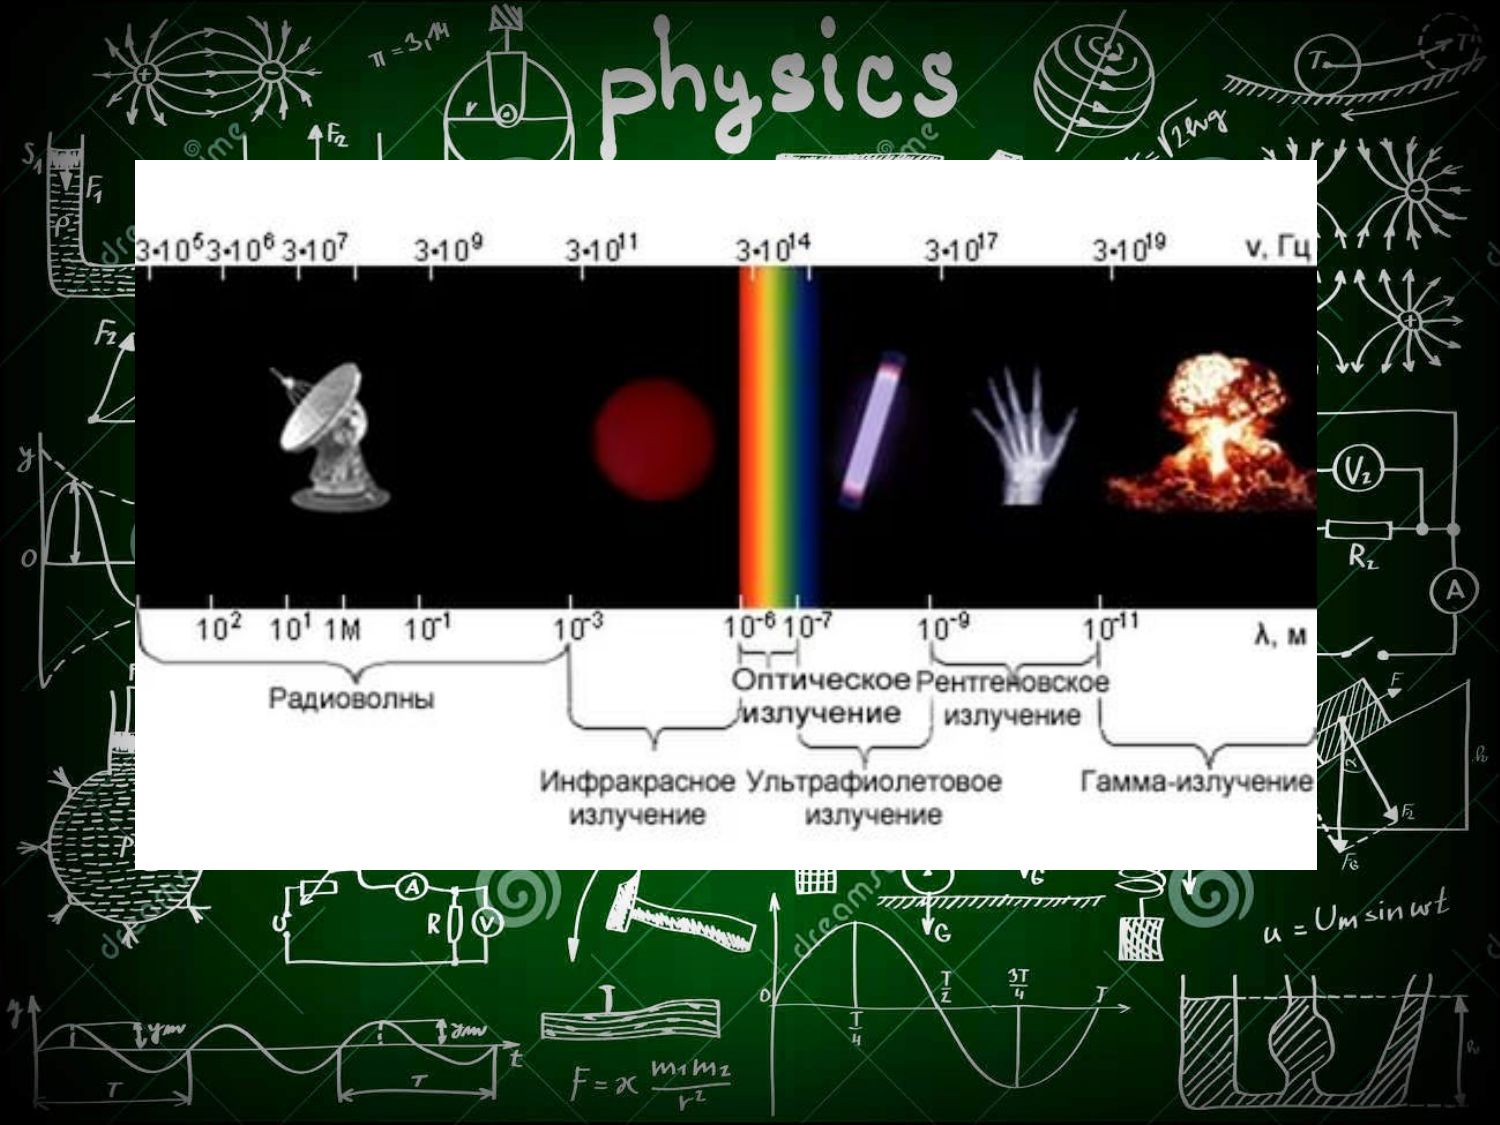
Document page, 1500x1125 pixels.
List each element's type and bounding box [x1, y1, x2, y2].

list [135, 160, 1318, 870]
picture [0, 0, 1500, 1125]
